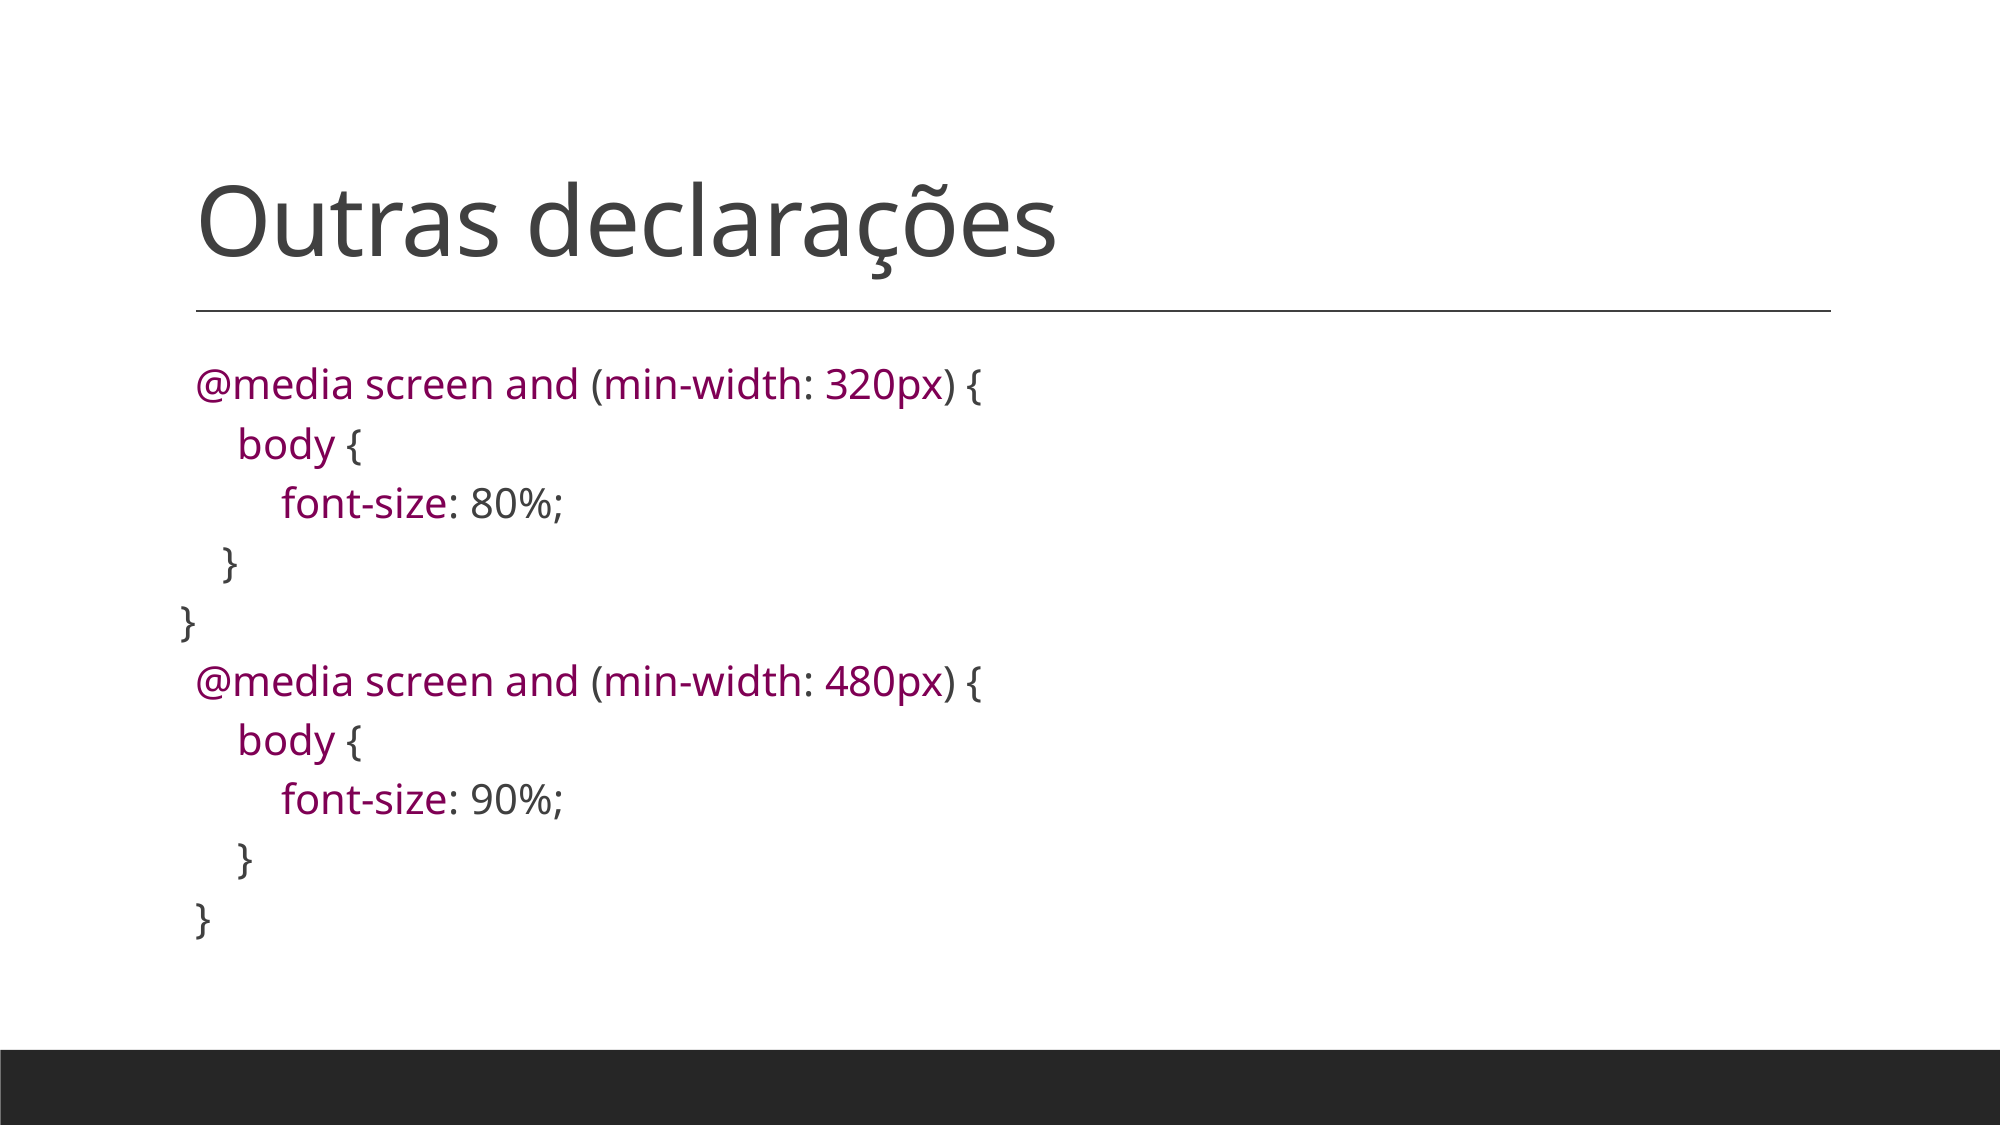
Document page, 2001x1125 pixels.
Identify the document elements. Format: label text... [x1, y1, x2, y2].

title Outras declarações [180, 47, 1830, 285]
list @media screen and (min-width: 320px) { body { font-size: 80%; } } @media screen and (min-width: 480px) { body { font-size: 90%; } } [180, 345, 1830, 1050]
